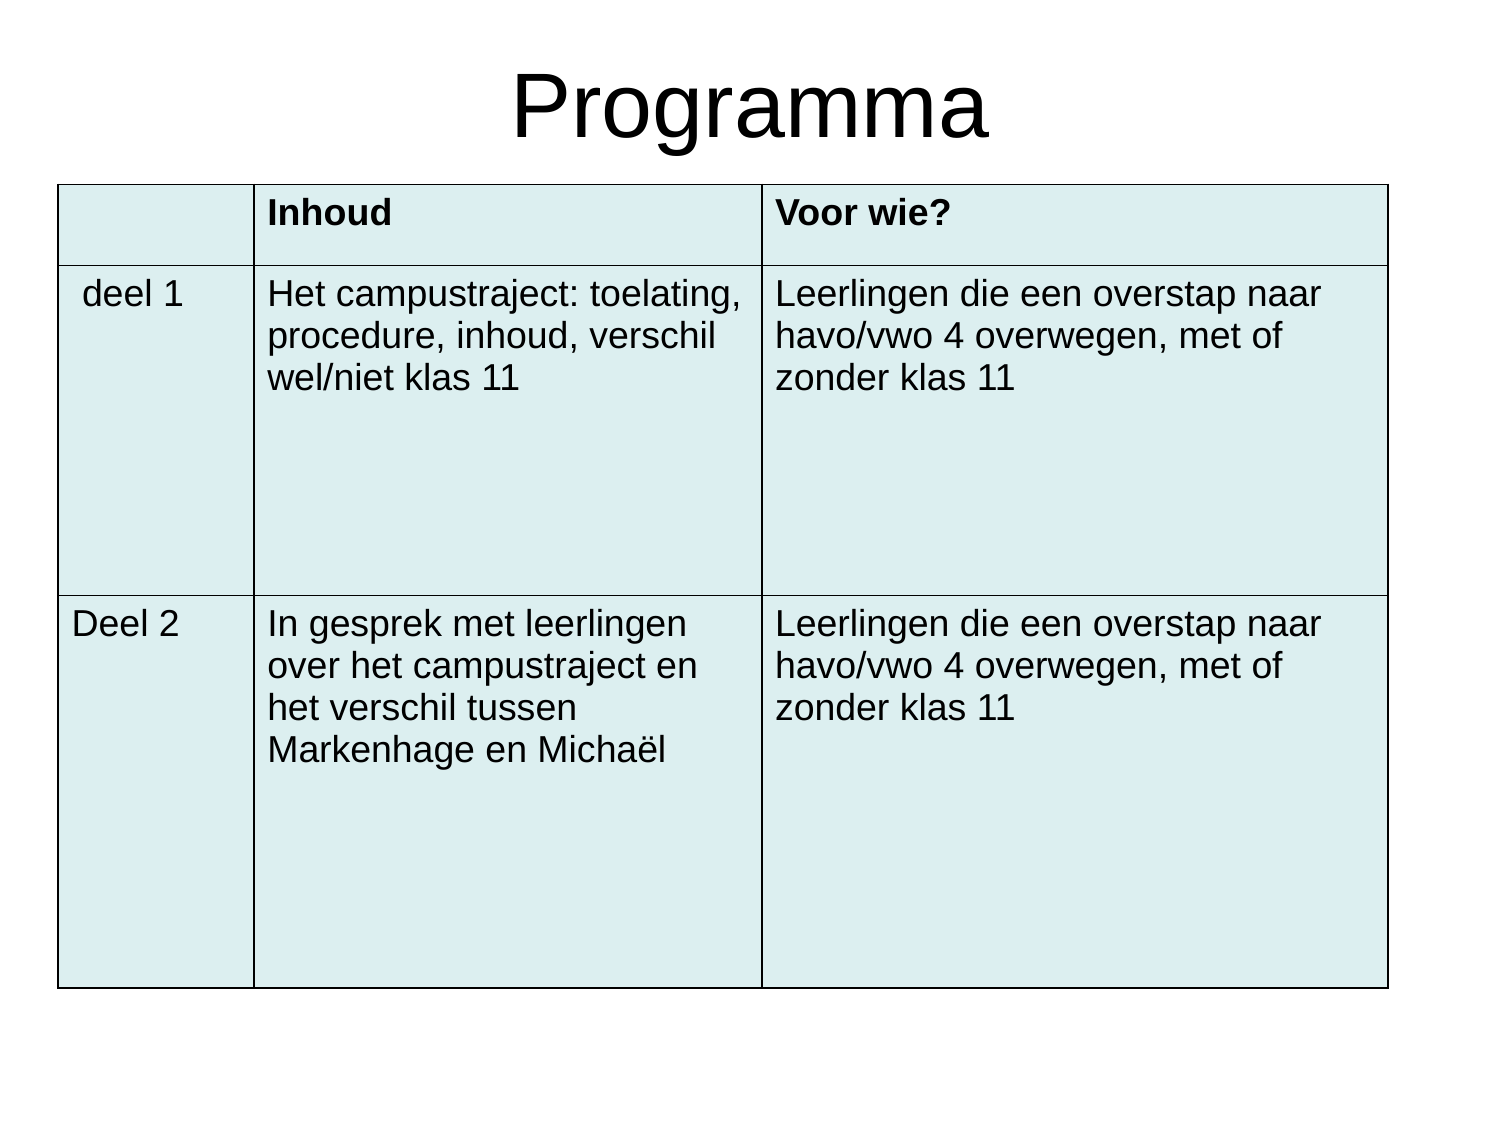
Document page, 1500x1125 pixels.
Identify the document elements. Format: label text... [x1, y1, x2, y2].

table_cell Leerlingen die een overstap naar havo/vwo 4 overwegen, met of zonder klas 11 [763, 596, 1387, 987]
table_header Inhoud [255, 185, 761, 265]
table_cell Deel 2 [59, 596, 253, 987]
table_cell In gesprek met leerlingen over het campustraject en het verschil tussen Markenhage en Michaël [255, 596, 761, 987]
title Programma [75, 7, 1425, 195]
table_header Voor wie? [763, 185, 1387, 265]
table_cell Leerlingen die een overstap naar havo/vwo 4 overwegen, met of zonder klas 11 [763, 266, 1387, 595]
table_cell deel 1 [59, 266, 253, 595]
table_header [59, 185, 253, 265]
table_cell Het campustraject: toelating, procedure, inhoud, verschil wel/niet klas 11 [255, 266, 761, 595]
